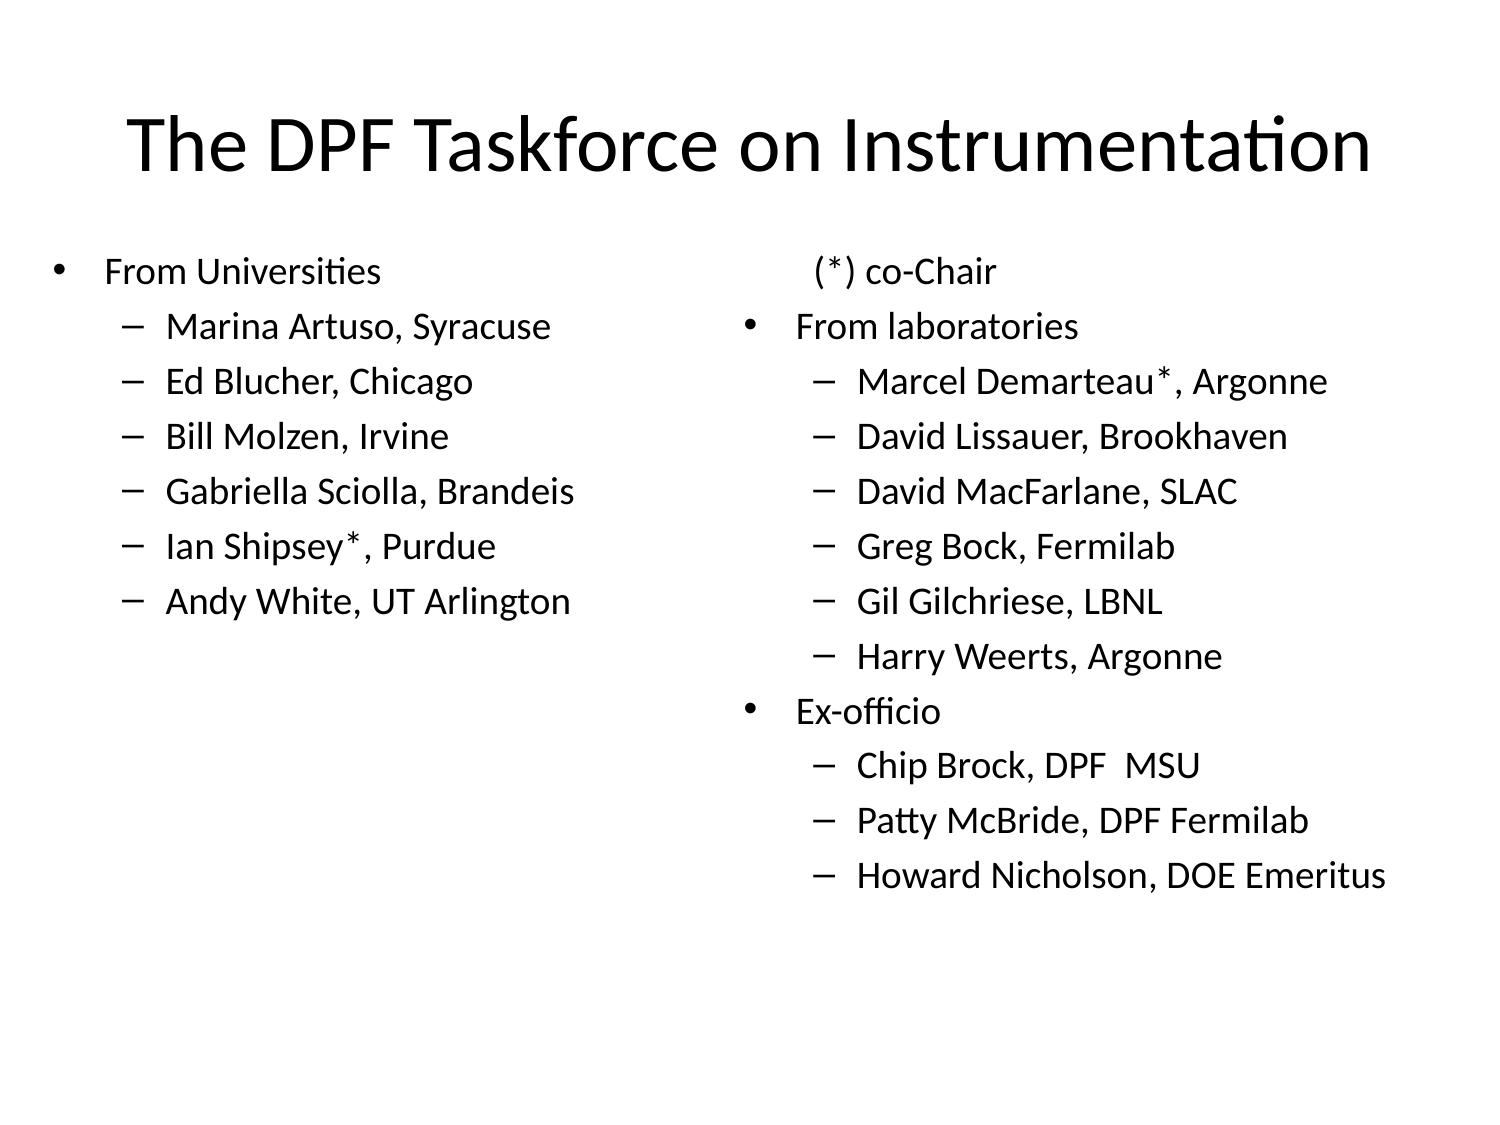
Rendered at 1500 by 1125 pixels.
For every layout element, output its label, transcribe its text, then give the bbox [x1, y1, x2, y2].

text_box From Universities Marina Artuso, Syracuse Ed Blucher, Chicago Bill Molzen, Irvine Gabriella Sciolla, Brandeis Ian Shipsey*, Purdue Andy White, UT Arlington (*) co-Chair From laboratories Marcel Demarteau*, Argonne David Lissauer, Brookhaven David MacFarlane, SLAC Greg Bock, Fermilab Gil Gilchriese, LBNL Harry Weerts, Argonne Ex-officio Chip Brock, DPF MSU Patty McBride, DPF Fermilab Howard Nicholson, DOE Emeritus [37, 237, 1450, 913]
title The DPF Taskforce on Instrumentation [75, 45, 1425, 233]
